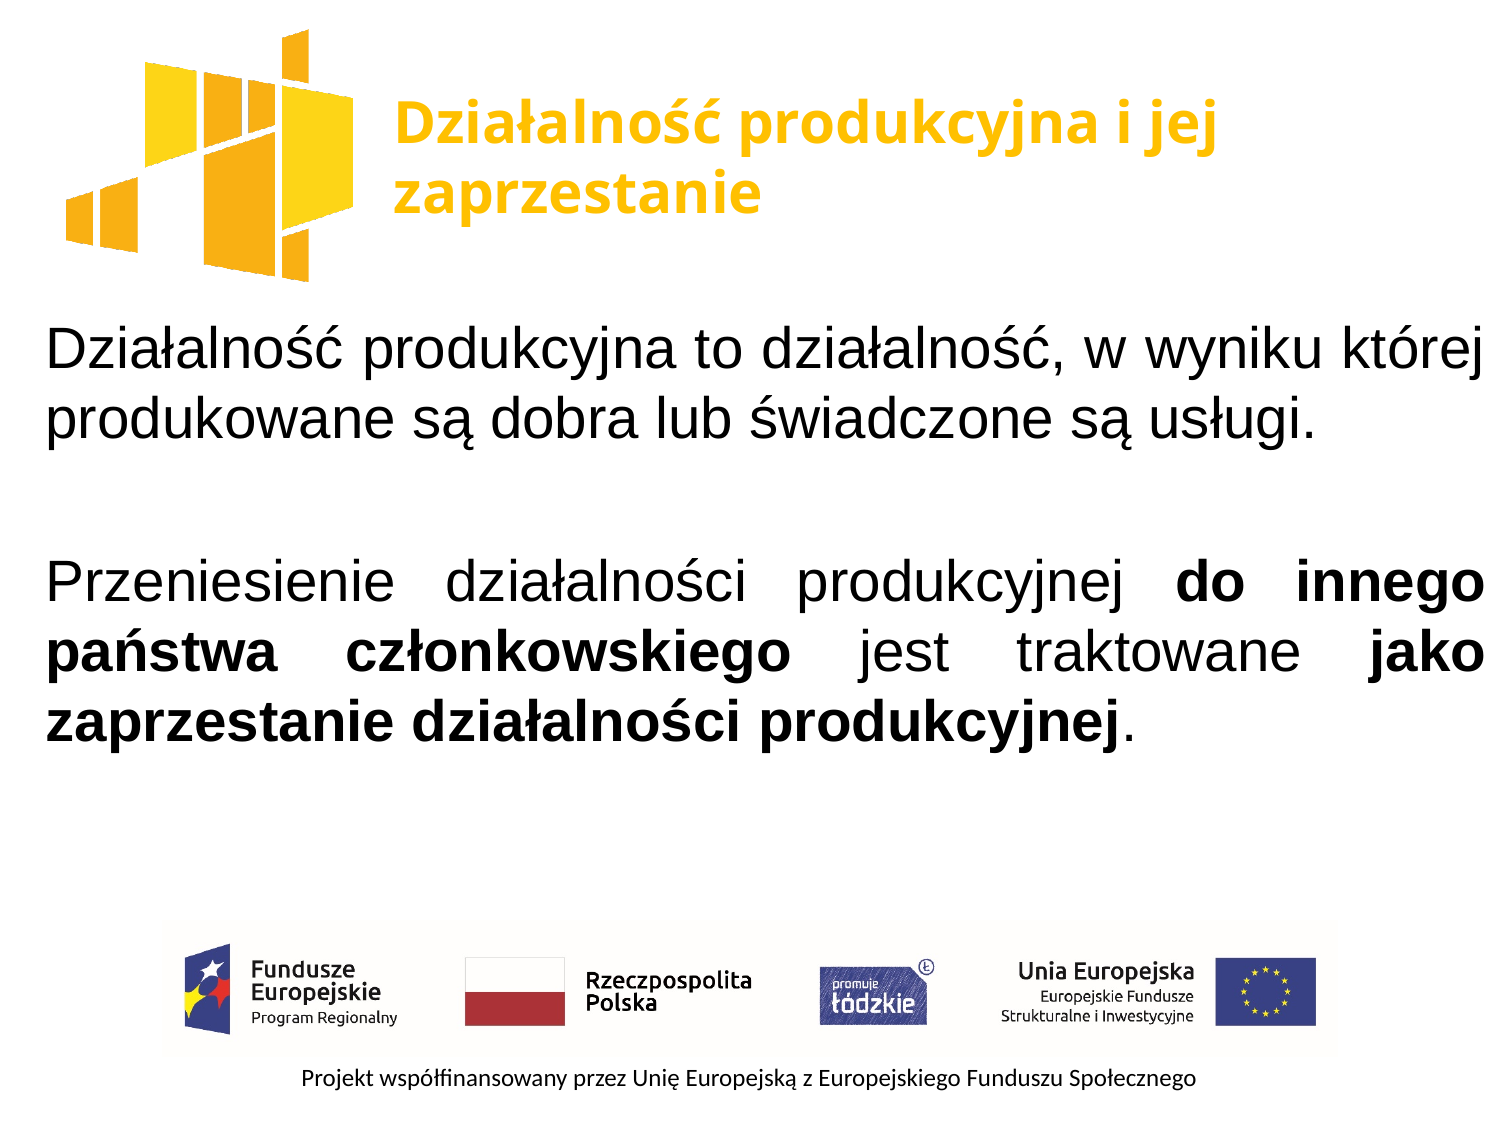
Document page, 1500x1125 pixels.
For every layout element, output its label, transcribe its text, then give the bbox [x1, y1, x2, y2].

text_box Działalność produkcyjna i jej zaprzestanie [378, 78, 1424, 233]
picture [65, 28, 354, 282]
text_box Działalność produkcyjna to działalność, w wyniku której produkowane są dobra lub świadczone są usługi. Przeniesienie działalności produkcyjnej do innego państwa członkowskiego jest traktowane jako zaprzestanie działalności produkcyjnej. [30, 302, 1500, 1079]
